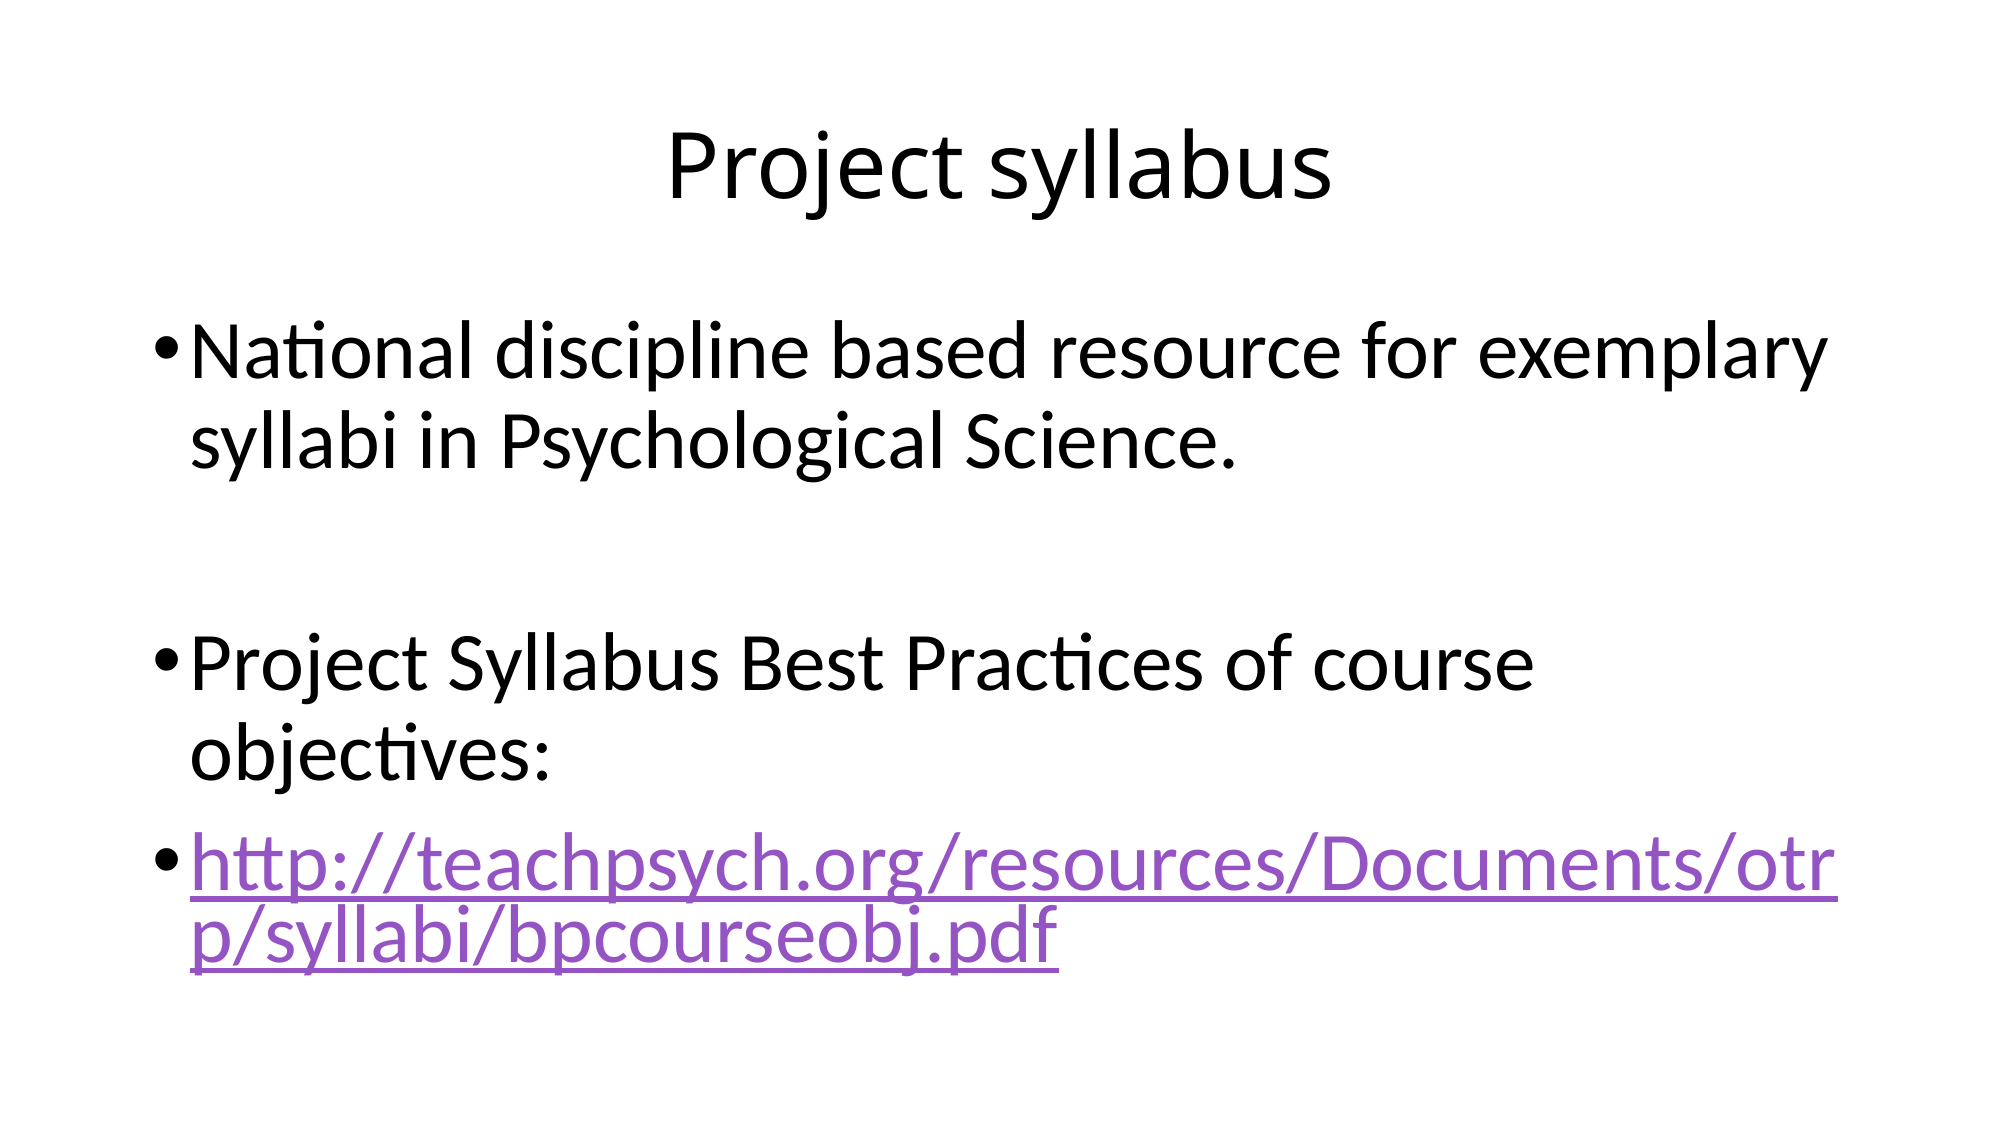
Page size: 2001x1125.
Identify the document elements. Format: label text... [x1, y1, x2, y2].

title Project syllabus [137, 59, 1863, 278]
list National discipline based resource for exemplary syllabi in Psychological Science. Project Syllabus Best Practices of course objectives: http://teachpsych.org/resources/Documents/otrp/syllabi/bpcourseobj.pdf [137, 299, 1863, 1014]
